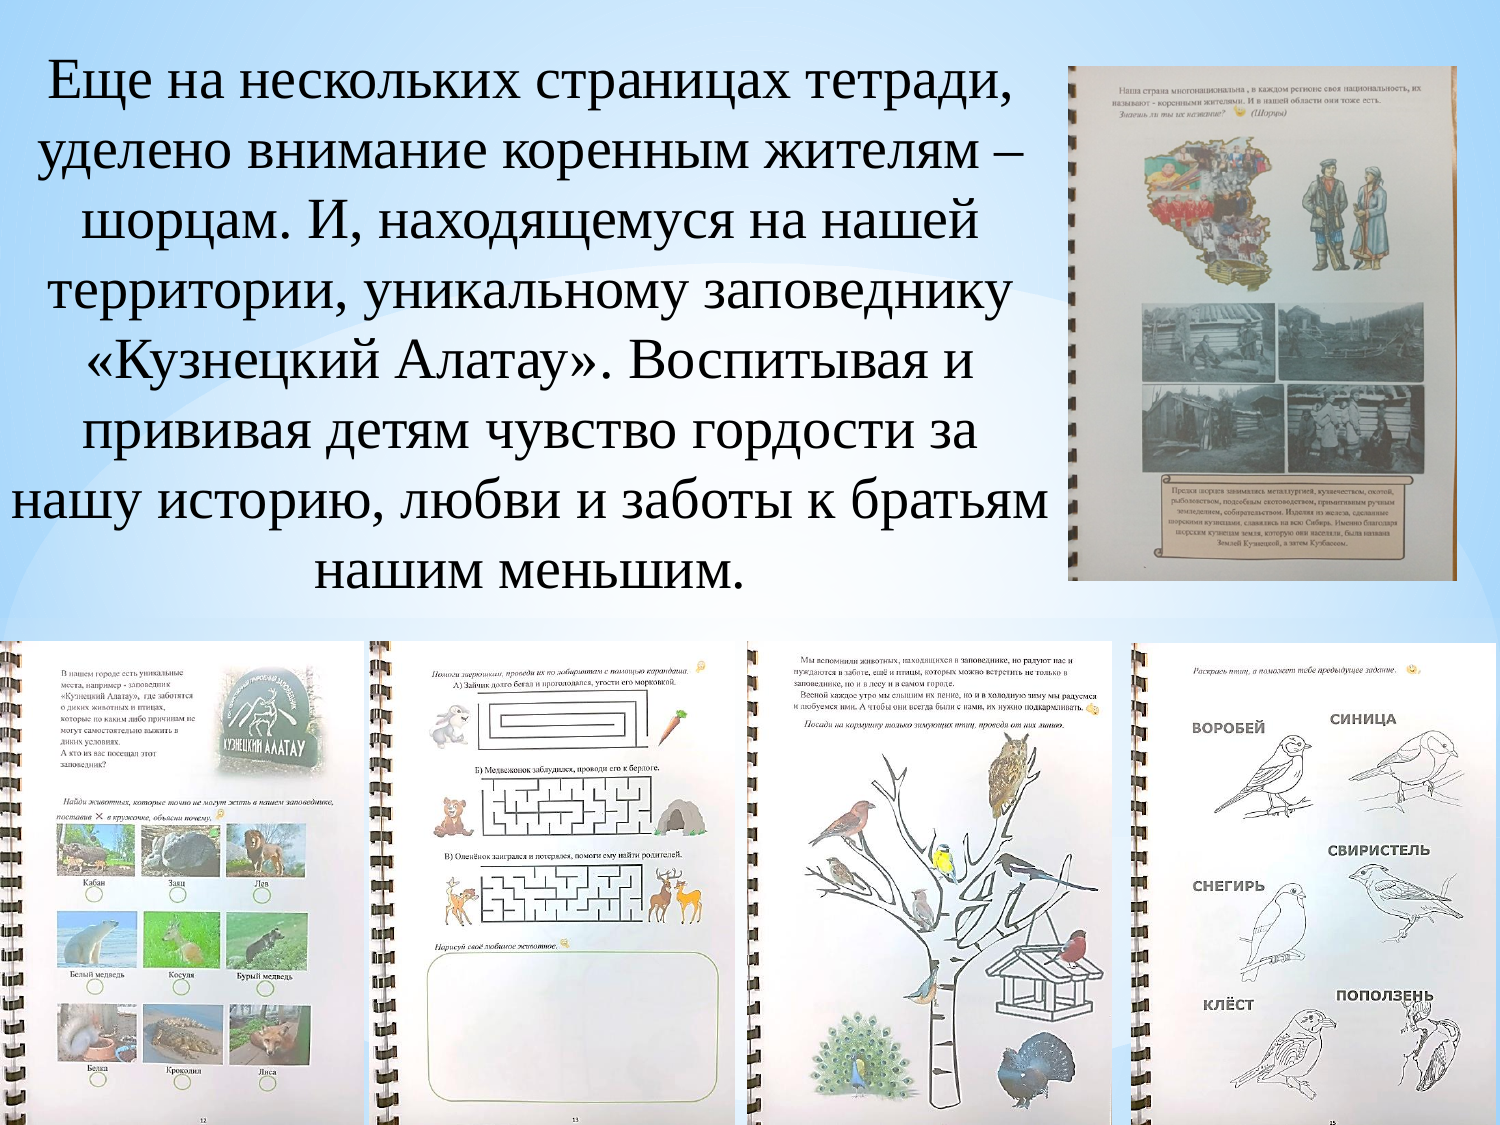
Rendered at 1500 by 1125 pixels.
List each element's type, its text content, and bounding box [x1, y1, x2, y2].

picture [1068, 66, 1457, 581]
text_box Еще на нескольких страницах тетради, уделено внимание коренным жителям – шорцам. И, находящемуся на нашей территории, уникальному заповеднику «Кузнецкий Алатау». Воспитывая и прививая детям чувство гордости за нашу историю, любви и заботы к братьям нашим меньшим. [0, 33, 1066, 608]
picture [1131, 642, 1497, 1125]
picture [0, 641, 364, 1125]
picture [369, 641, 736, 1125]
picture [747, 641, 1112, 1125]
